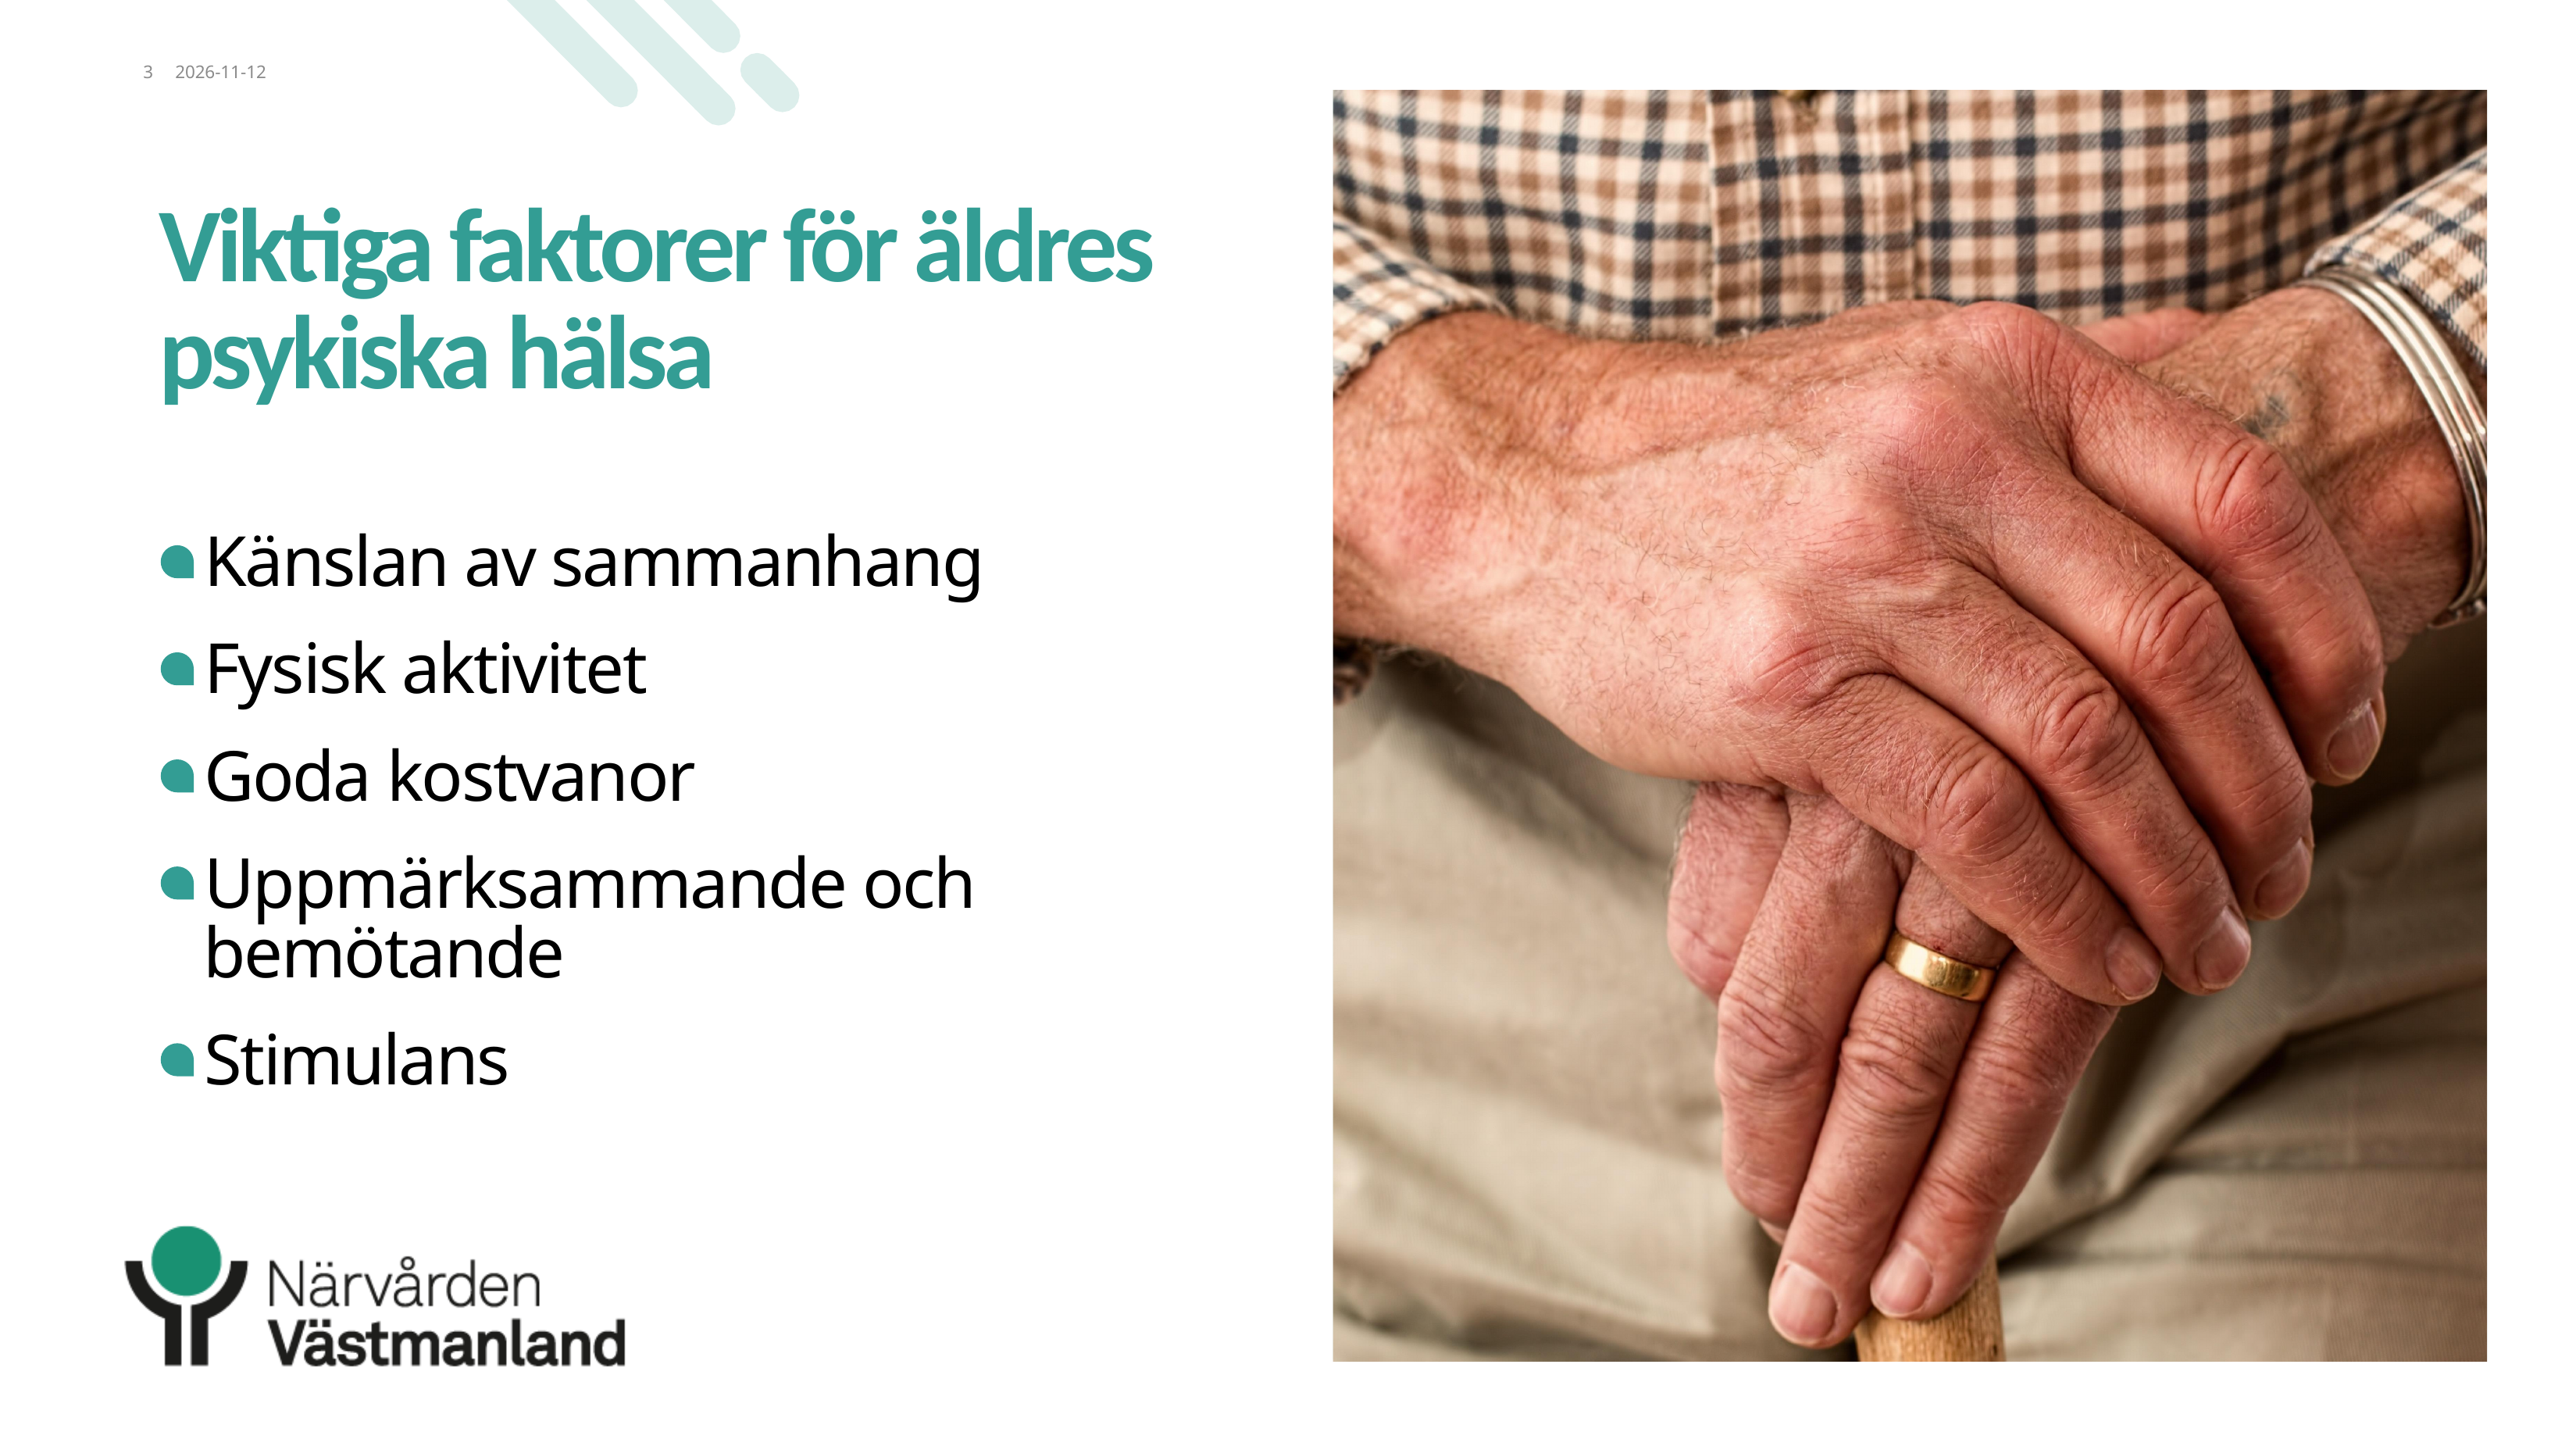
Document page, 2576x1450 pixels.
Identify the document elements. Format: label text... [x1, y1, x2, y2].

title Viktiga faktorer för äldres psykiska hälsa [159, 157, 1163, 420]
picture [66, 1191, 667, 1412]
slide_number 3 [107, 61, 154, 86]
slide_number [175, 61, 277, 86]
picture [1333, 89, 2488, 1362]
list Känslan av sammanhang Fysisk aktivitet Goda kostvanor Uppmärksammande och bemötande Stimulans [159, 530, 1163, 1129]
